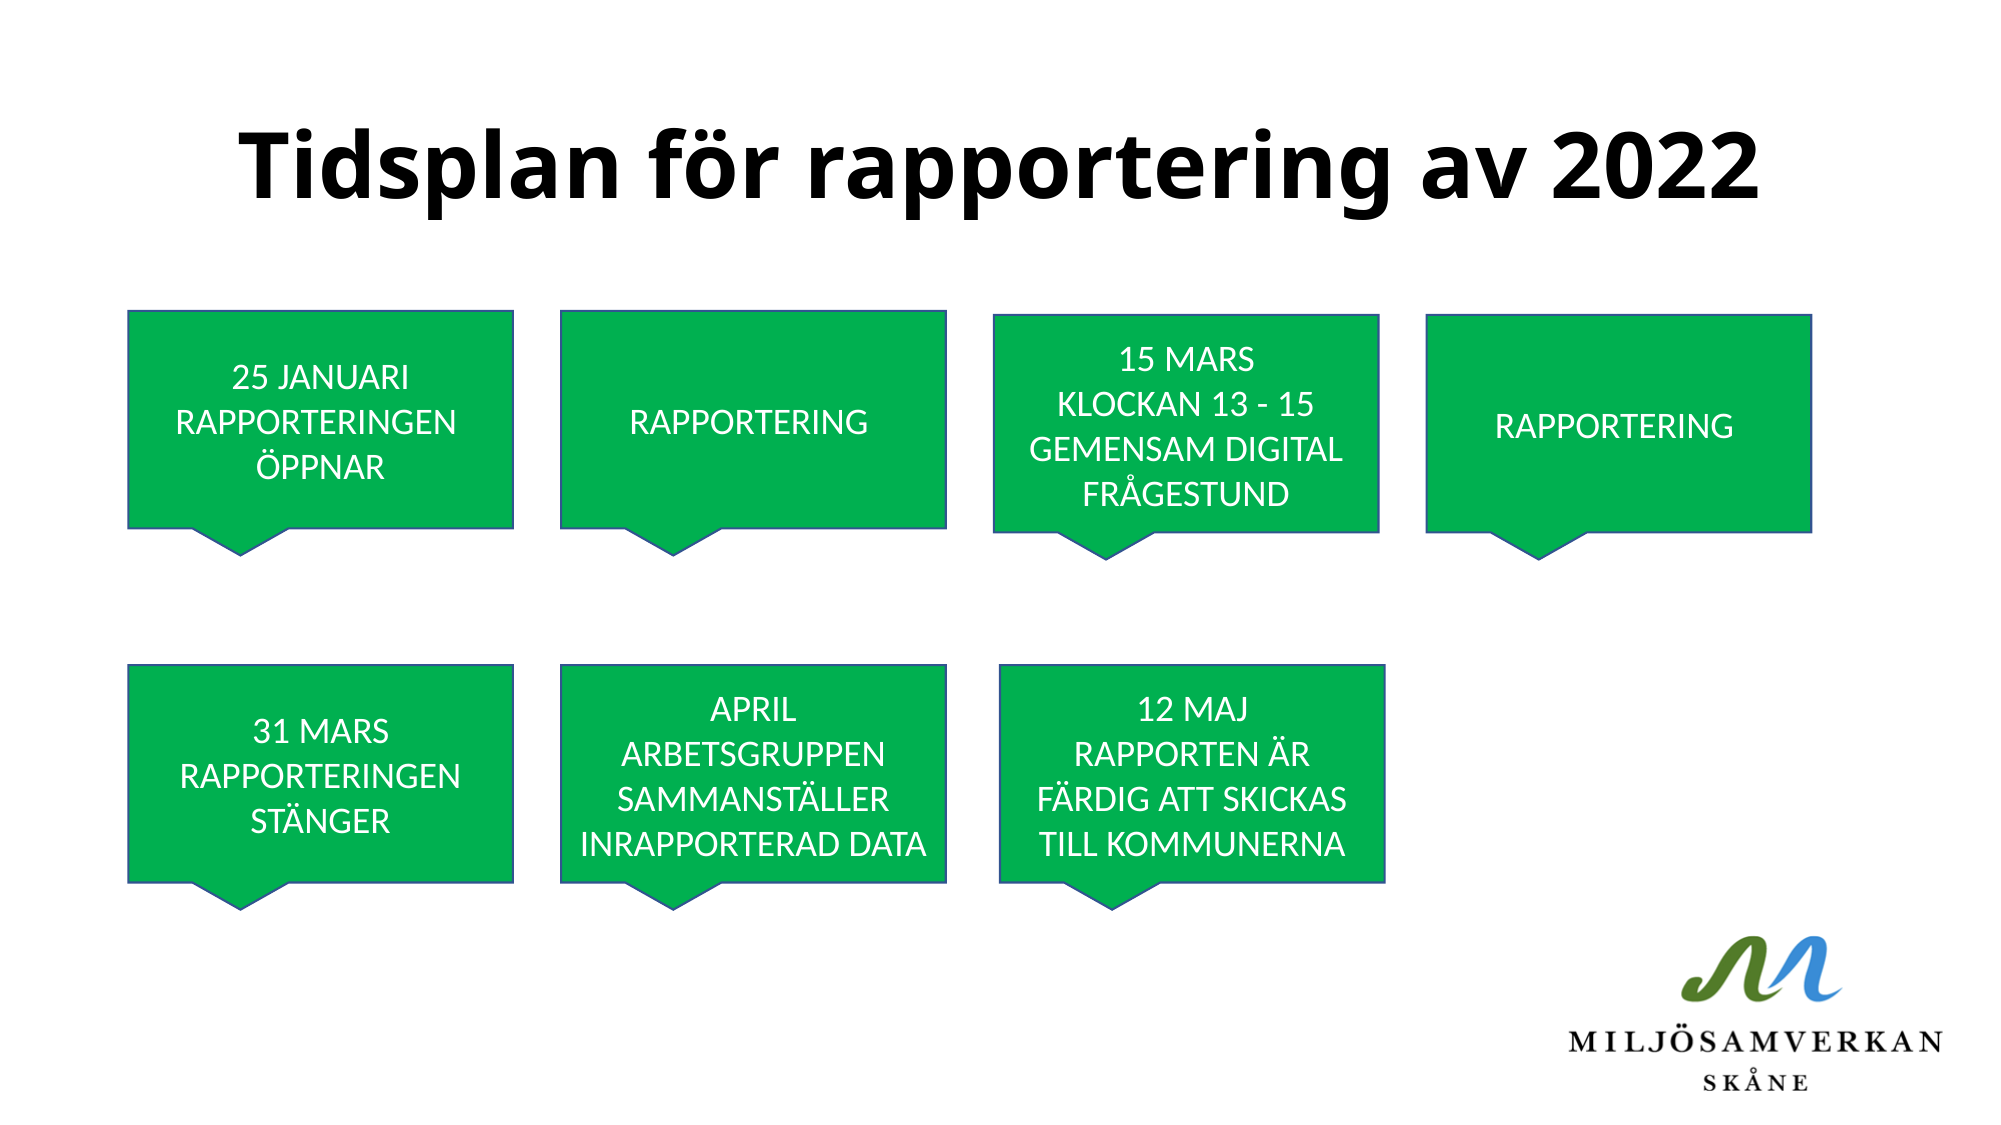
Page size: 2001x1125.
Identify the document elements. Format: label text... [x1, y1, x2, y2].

text_box 15 MARS KLOCKAN 13 - 15 GEMENSAM DIGITAL FRÅGESTUND [992, 313, 1380, 561]
text_box RAPPORTERING [1425, 313, 1813, 561]
title Tidsplan för rapportering av 2022 [137, 59, 1863, 278]
picture [1566, 933, 1945, 1094]
text_box RAPPORTERING [560, 309, 947, 557]
text_box 12 MAJ RAPPORTEN ÄR FÄRDIG ATT SKICKAS TILL KOMMUNERNA [998, 664, 1386, 911]
text_box APRIL ARBETSGRUPPEN SAMMANSTÄLLER INRAPPORTERAD DATA [560, 664, 947, 911]
text_box 31 MARS RAPPORTERINGEN STÄNGER [127, 664, 514, 911]
text_box 25 JANUARI RAPPORTERINGEN ÖPPNAR [127, 309, 514, 557]
